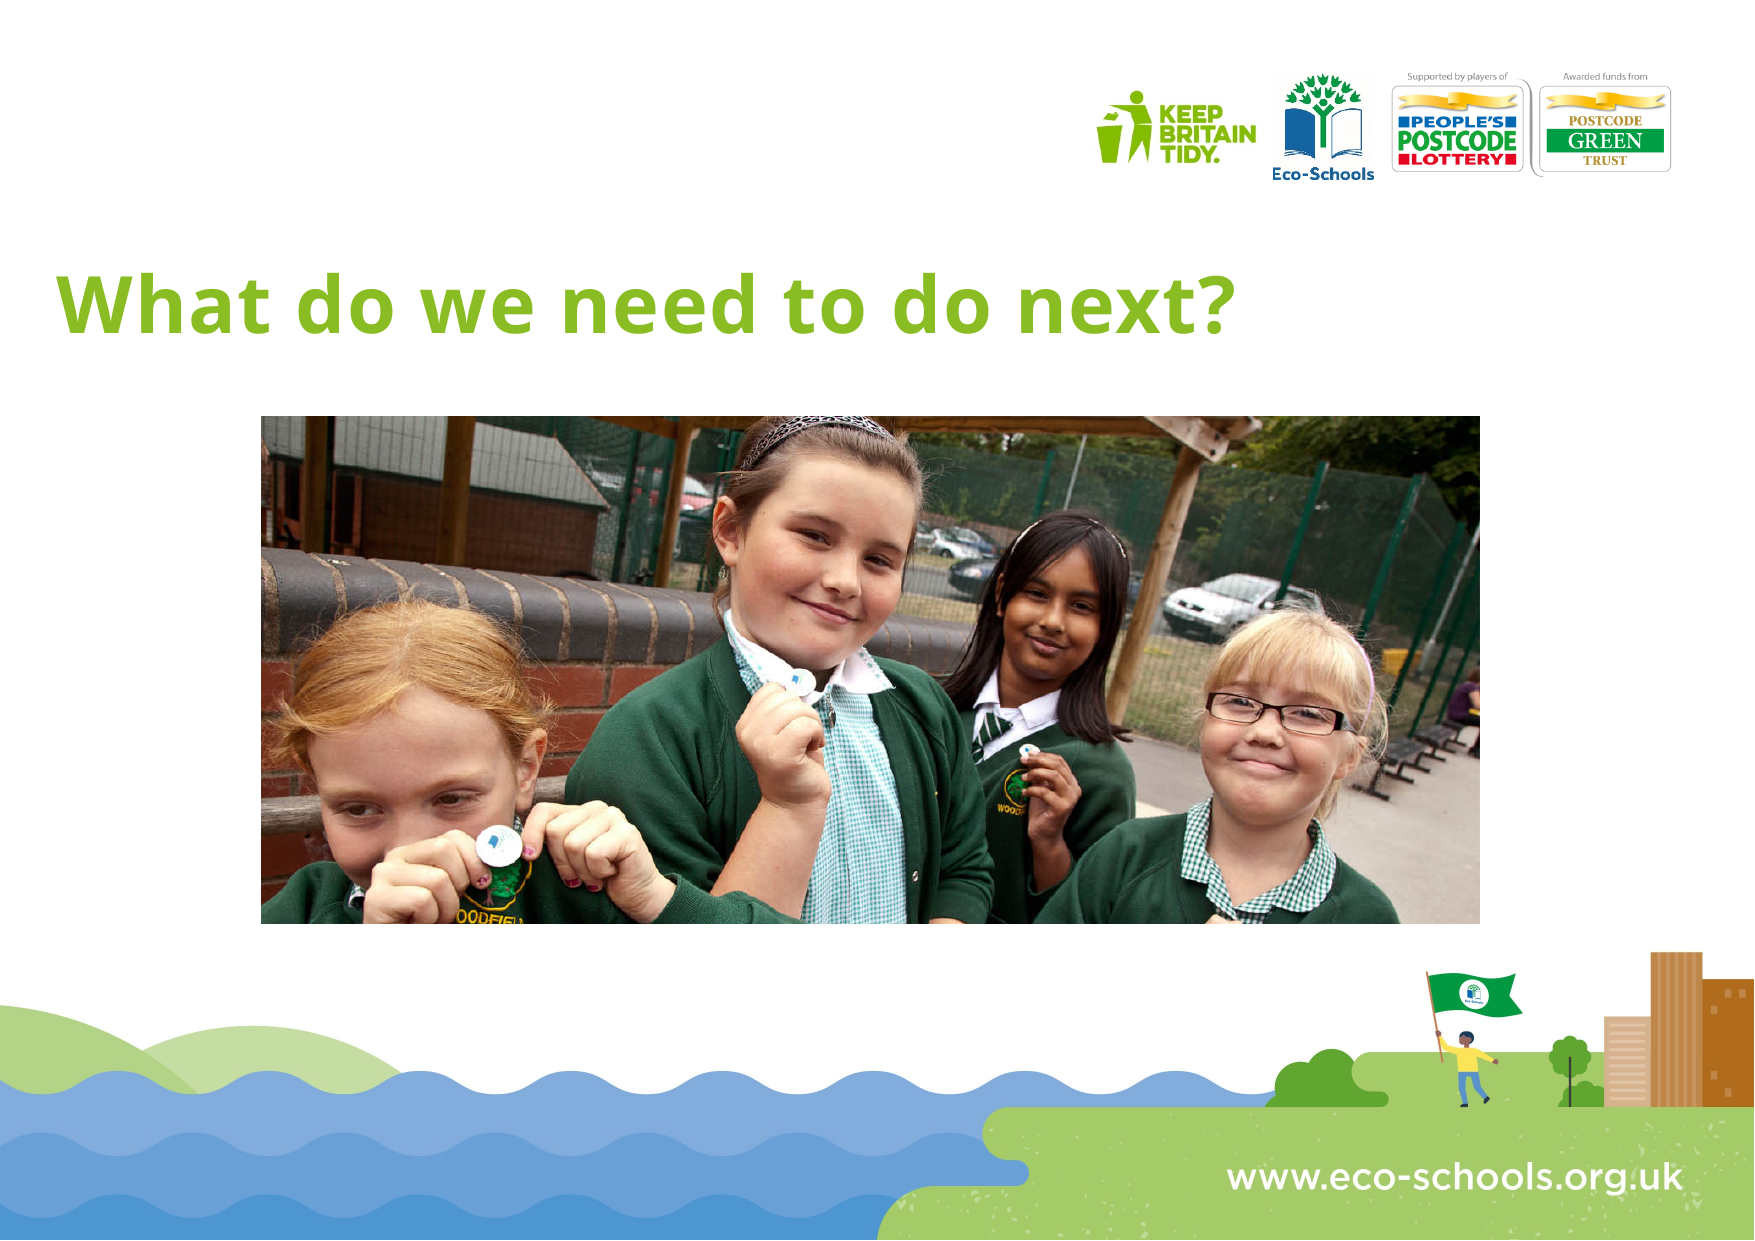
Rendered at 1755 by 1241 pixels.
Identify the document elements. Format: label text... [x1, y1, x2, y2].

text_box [1079, 71, 1672, 180]
picture [260, 415, 1480, 925]
text_box What do we need to do next? [54, 245, 1686, 350]
picture [0, 951, 1754, 1240]
